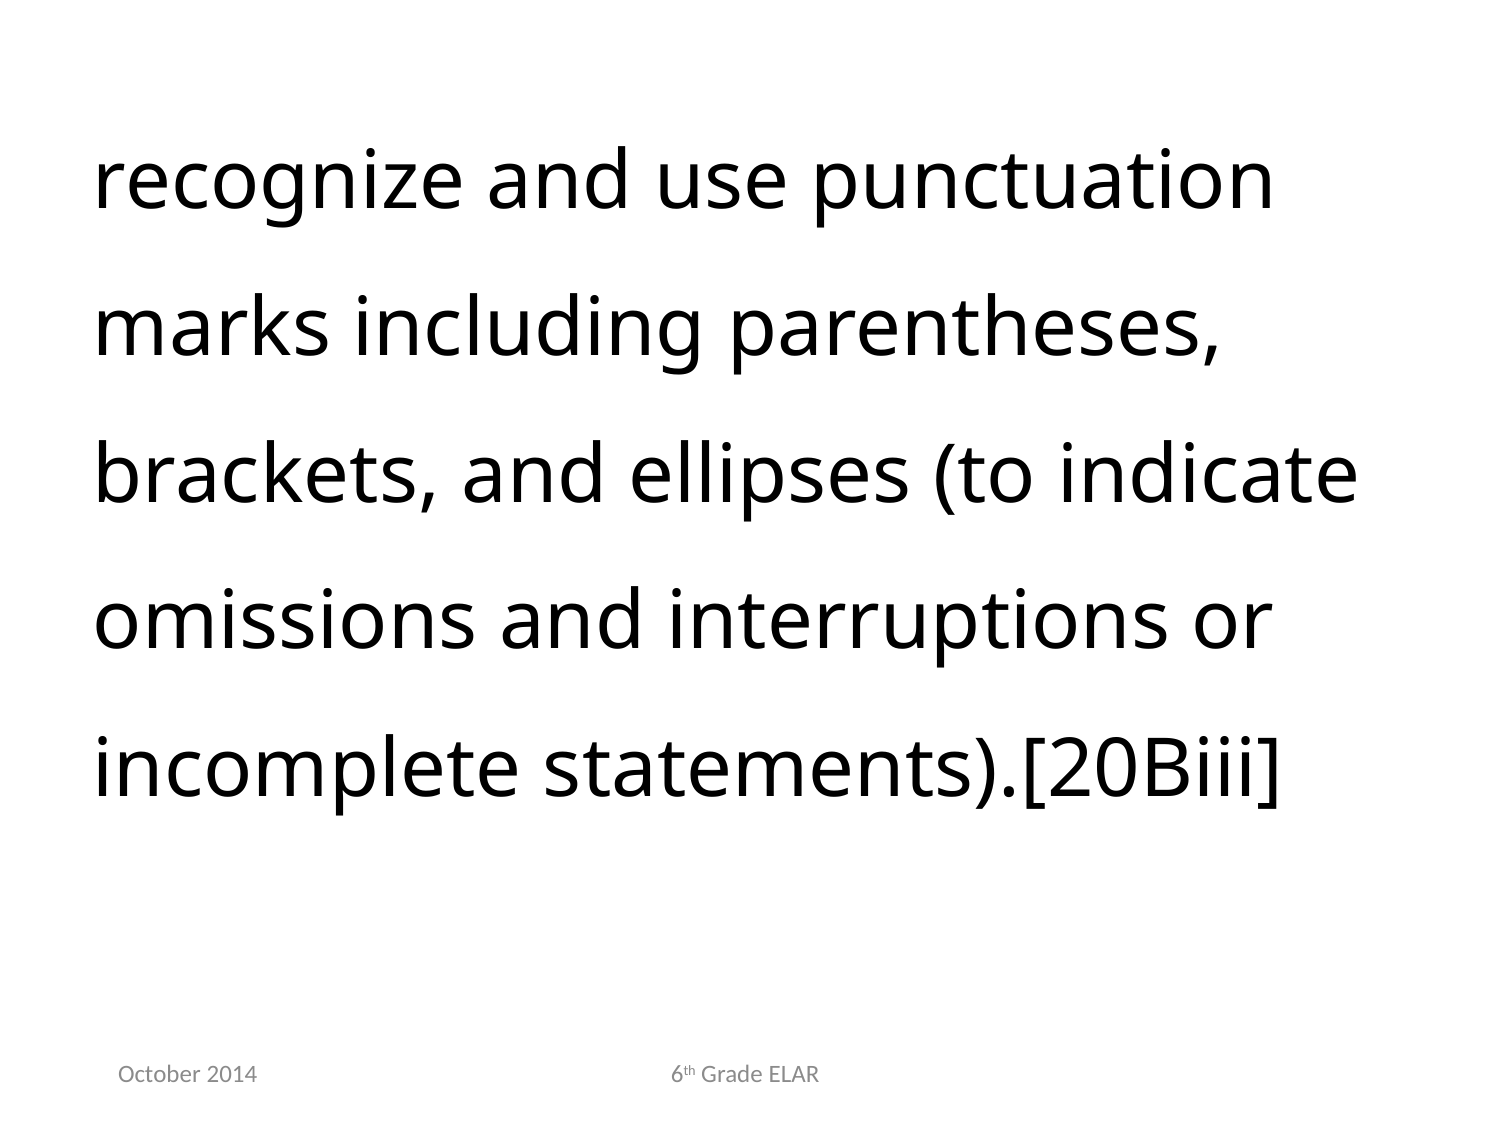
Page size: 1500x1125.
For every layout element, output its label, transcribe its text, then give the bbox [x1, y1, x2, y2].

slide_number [103, 1042, 441, 1103]
footer 6th Grade ELAR [492, 1042, 999, 1103]
subtitle recognize and use punctuation marks including parentheses, brackets, and ellipses (to indicate omissions and interruptions or incomplete statements).[20Biii] [78, 70, 1429, 1014]
